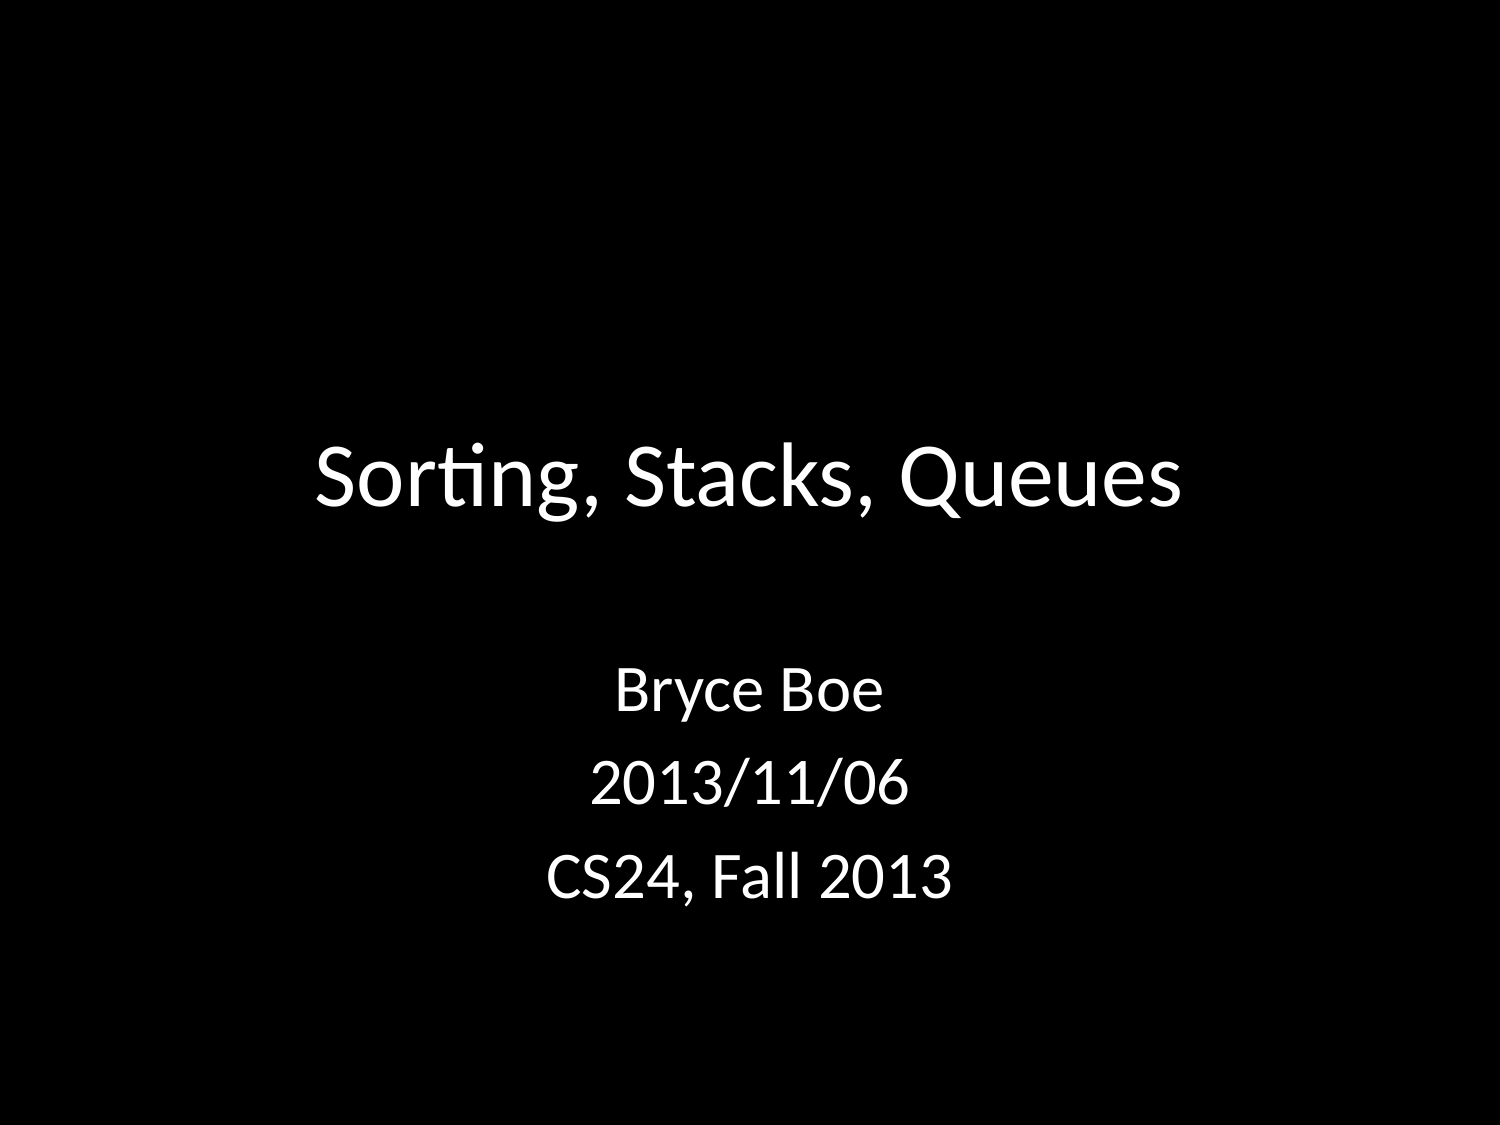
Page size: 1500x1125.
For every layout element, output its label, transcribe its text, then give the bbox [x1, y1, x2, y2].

title Sorting, Stacks, Queues [112, 349, 1388, 591]
subtitle Bryce Boe 2013/11/06 CS24, Fall 2013 [225, 637, 1275, 925]
